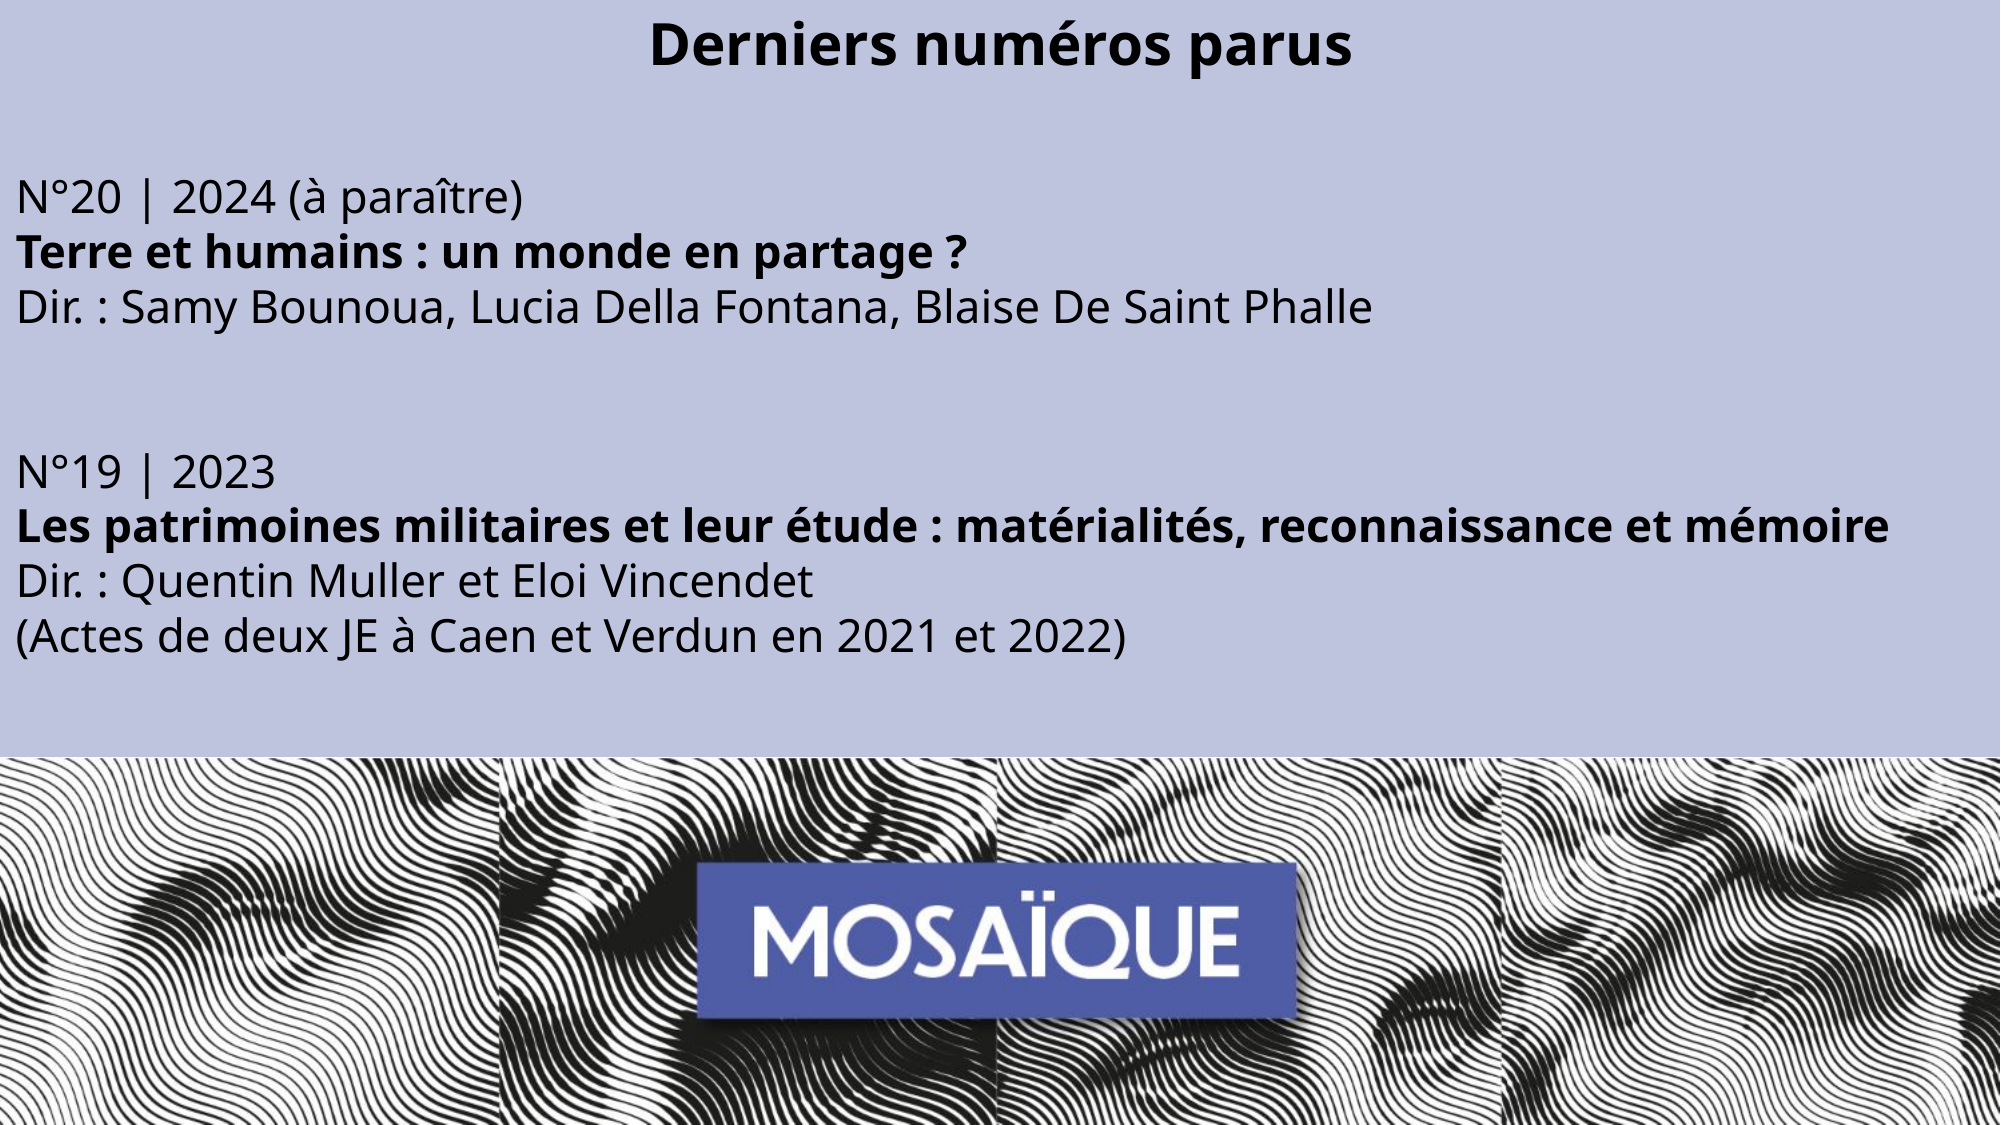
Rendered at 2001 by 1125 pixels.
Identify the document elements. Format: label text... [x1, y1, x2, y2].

text_box Derniers numéros parus N°20 | 2024 (à paraître) Terre et humains : un monde en partage ? Dir. : Samy Bounoua, Lucia Della Fontana, Blaise De Saint Phalle N°19 | 2023 Les patrimoines militaires et leur étude : matérialités, reconnaissance et mémoire Dir. : Quentin Muller et Eloi Vincendet (Actes de deux JE à Caen et Verdun en 2021 et 2022) [0, 0, 2000, 670]
picture [0, 757, 2000, 1125]
